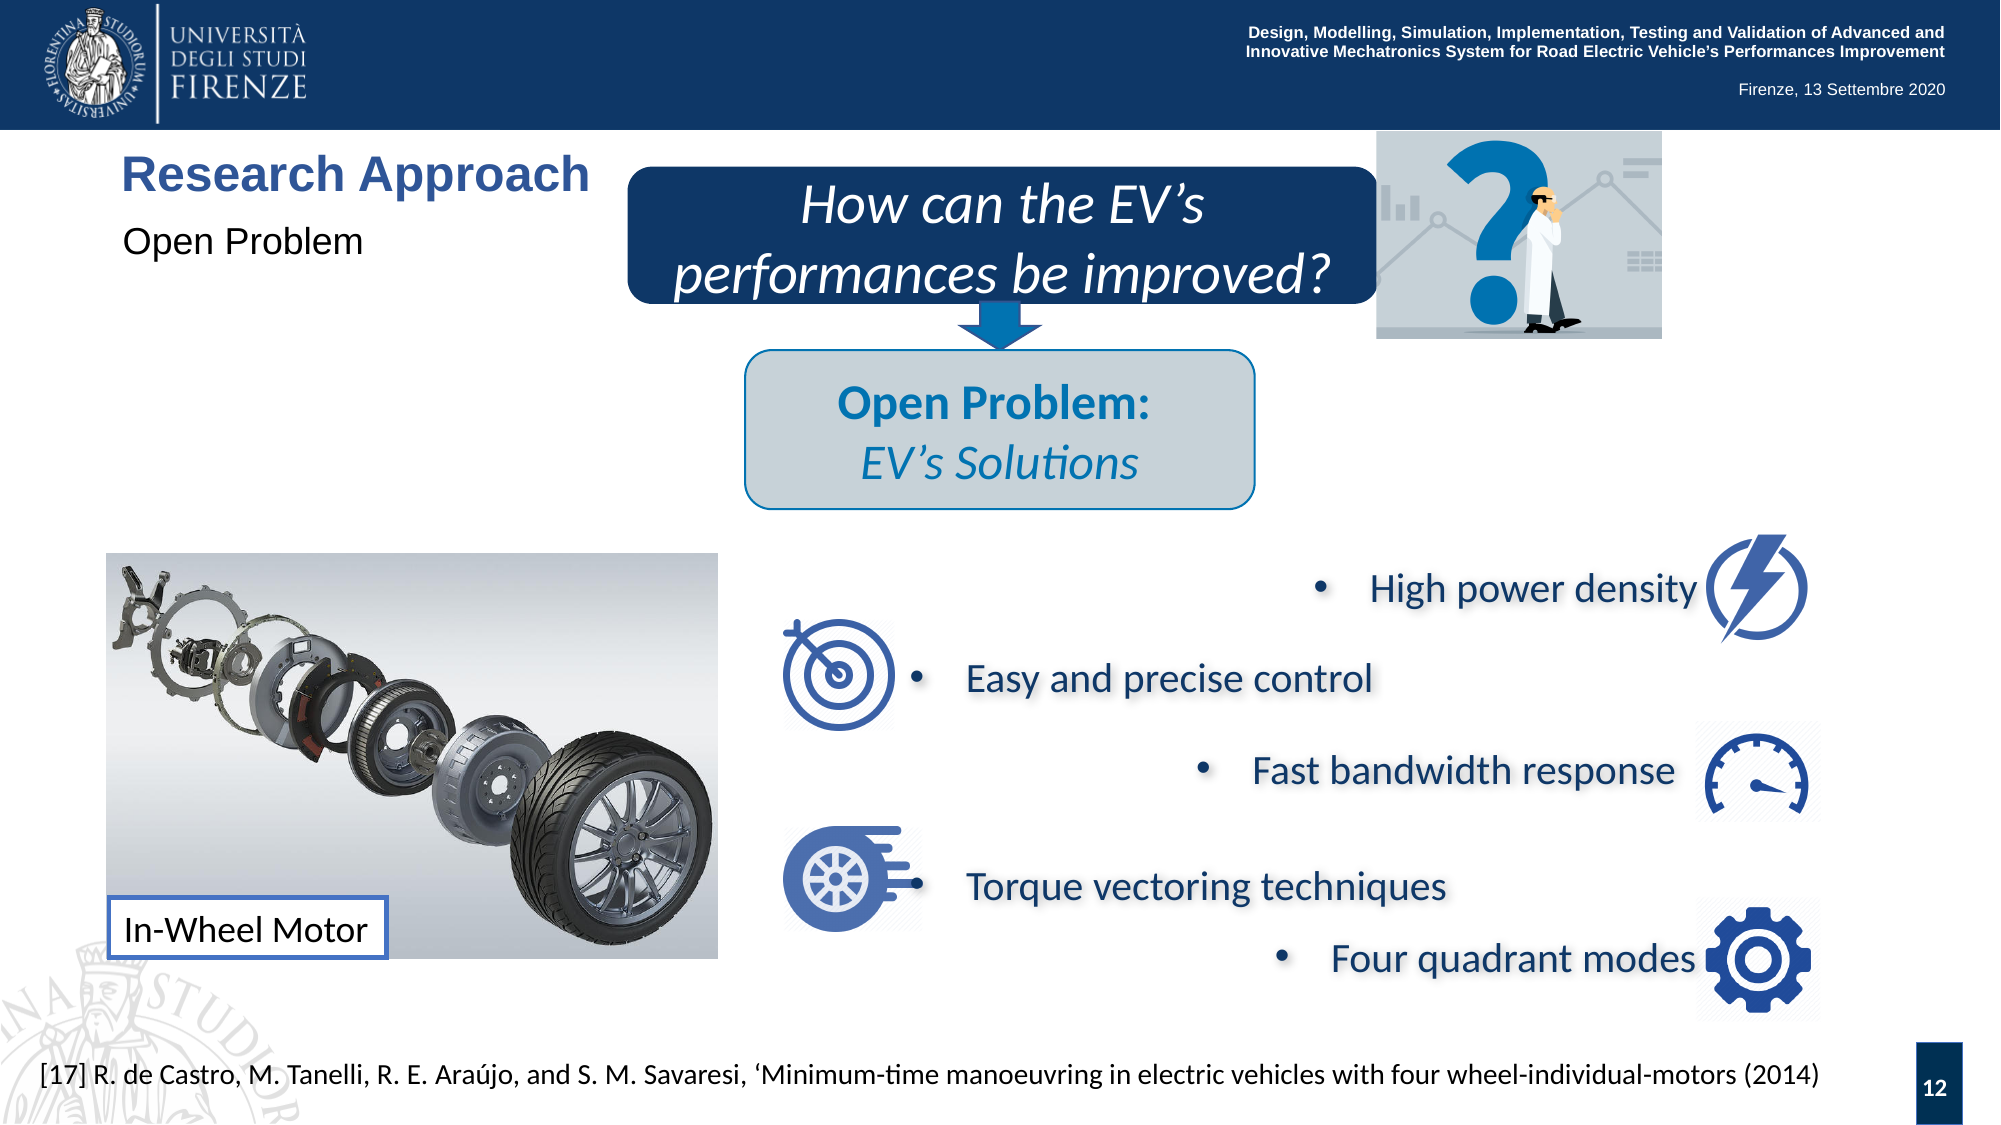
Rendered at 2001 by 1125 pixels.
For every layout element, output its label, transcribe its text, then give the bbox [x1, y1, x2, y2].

text_box High power density [1298, 553, 1695, 618]
text_box [17] R. de Castro, M. Tanelli, R. E. Araújo, and S. M. Savaresi, ‘Minimum-time manoeuvring in electric vehicles with four wheel-individual-motors (2014) [24, 1060, 1854, 1096]
picture [1695, 533, 1821, 645]
text_box Open Problem: EV’s Solutions [744, 349, 1256, 511]
picture [0, 553, 718, 1125]
picture [0, 0, 2000, 339]
text_box How can the EV’s performances be improved? [628, 167, 1376, 303]
picture [783, 826, 923, 932]
picture [1695, 896, 1821, 1022]
text_box Four quadrant modes [1260, 923, 1695, 988]
text_box Easy and precise control [895, 643, 1405, 709]
text_box Torque vectoring techniques [894, 825, 1468, 916]
text_box Fast bandwidth response [1181, 735, 1695, 800]
text_box Design, Modelling, Simulation, Implementation, Testing and Validation of Advanced and Innovative Mechatronics System for Road Electric Vehicle’s Performances Improvement [1214, 13, 1961, 69]
picture [1695, 721, 1821, 822]
slide_number 12 [1612, 1070, 1963, 1103]
text_box [957, 300, 1043, 349]
text_box Firenze, 13 Settembre 2020 [1723, 71, 1961, 107]
text_box Open Problem [108, 209, 379, 270]
text_box Research Approach [106, 134, 872, 209]
picture [783, 619, 895, 731]
